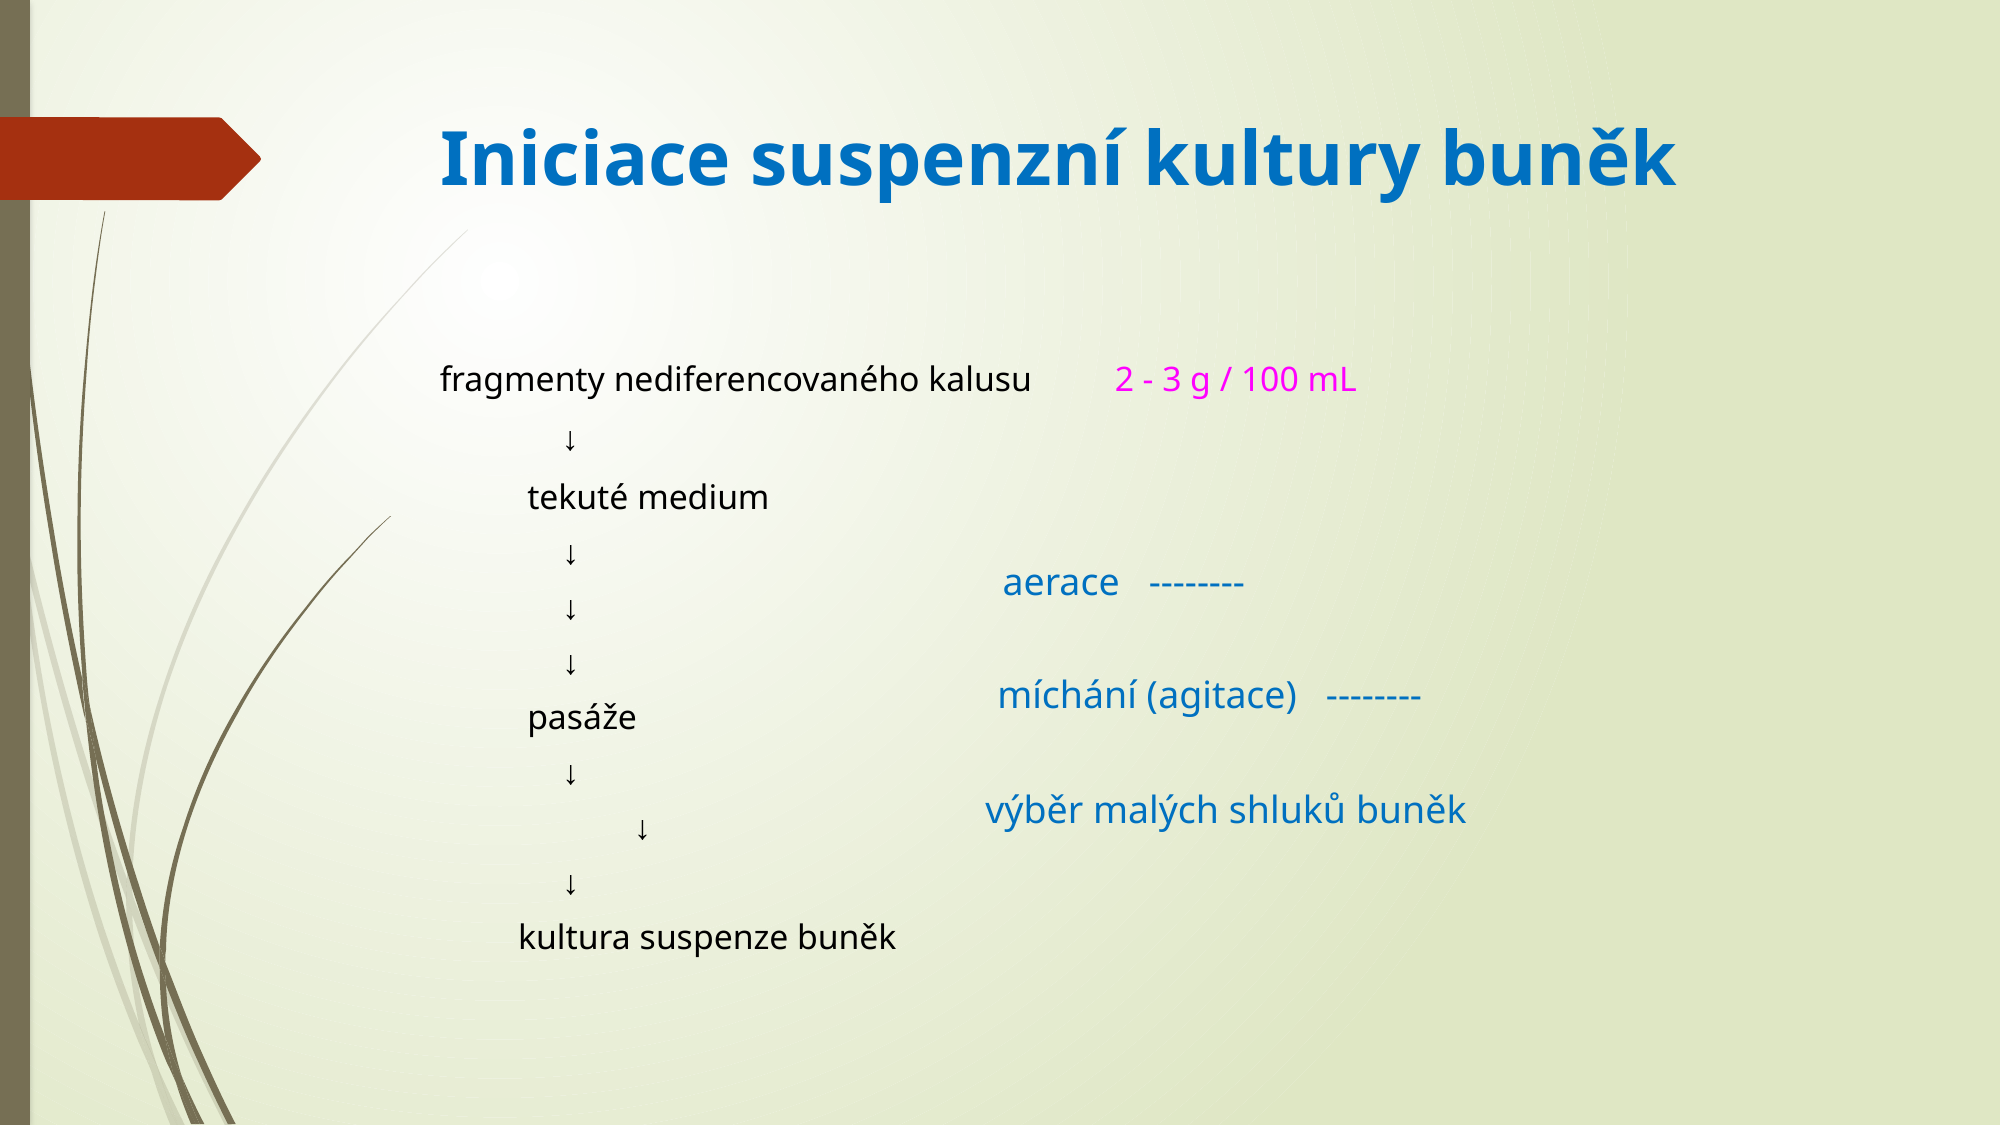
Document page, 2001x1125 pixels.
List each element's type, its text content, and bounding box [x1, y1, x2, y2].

title Iniciace suspenzní kultury buněk [425, 102, 1888, 313]
text_box aerace -------- [987, 550, 1261, 611]
list fragmenty nediferencovaného kalusu 2 - 3 g / 100 mL ↓ tekuté medium ↓ ↓ ↓ pasáže ↓ ↓ ↓ kultura suspenze buněk [424, 350, 1888, 970]
text_box výběr malých shluků buněk [970, 778, 1483, 839]
text_box míchání (agitace) -------- [982, 663, 1438, 723]
